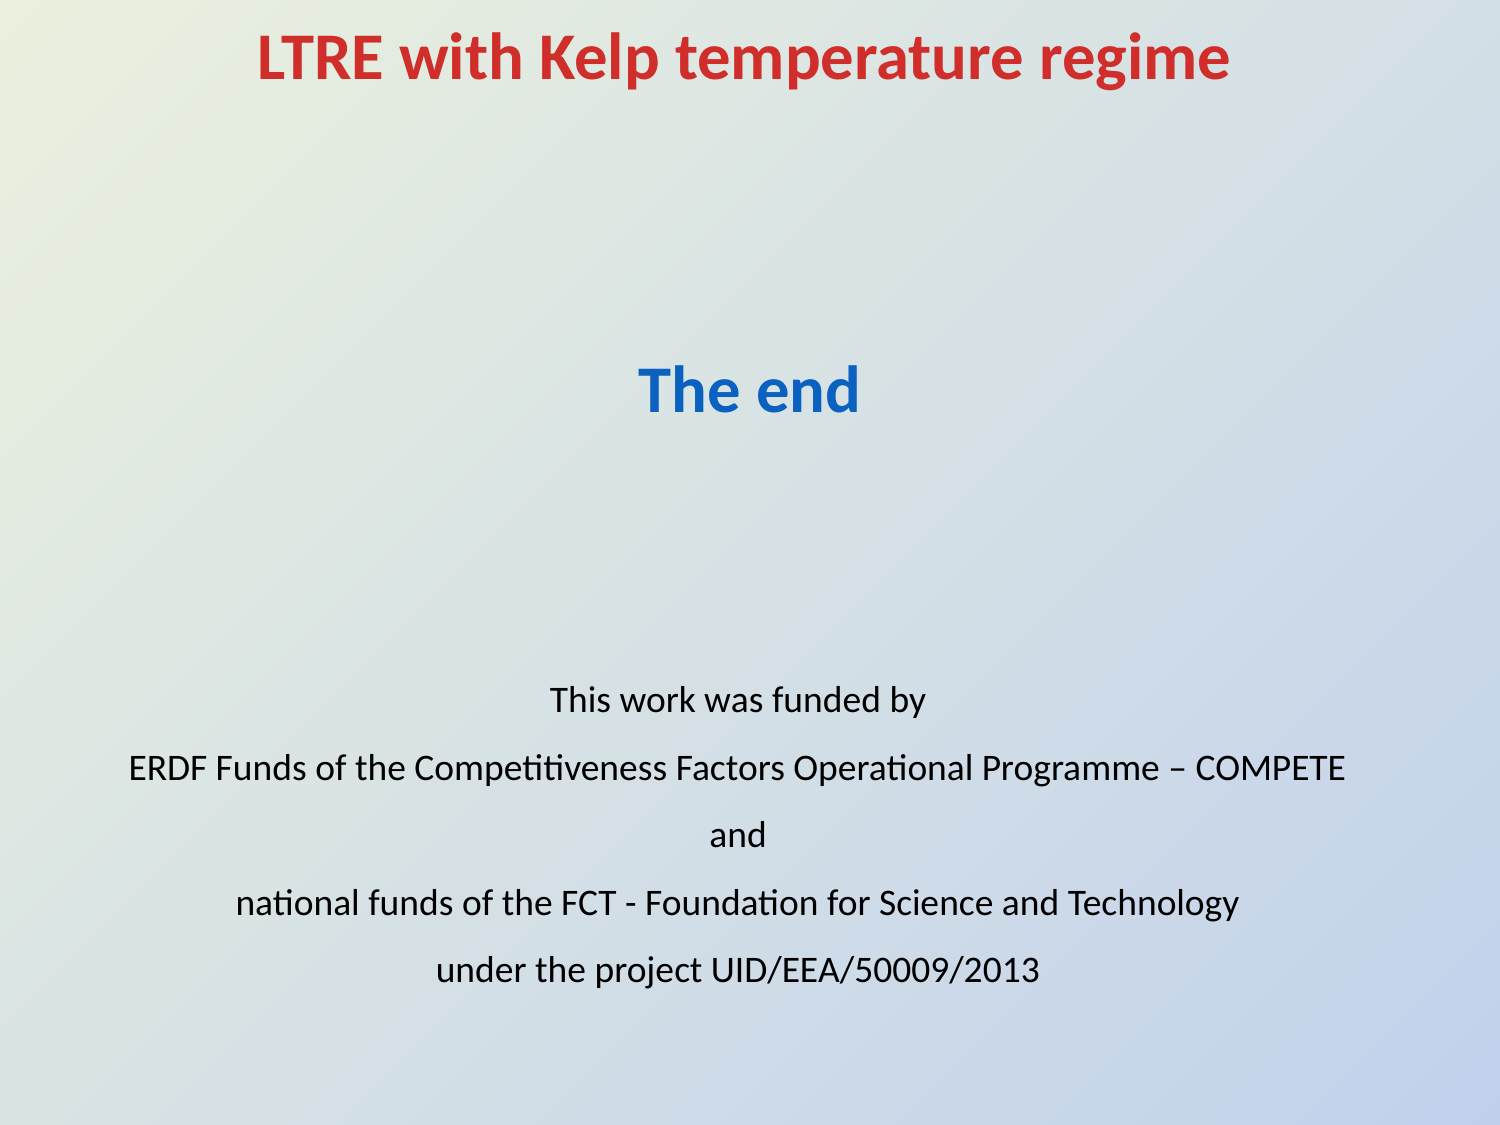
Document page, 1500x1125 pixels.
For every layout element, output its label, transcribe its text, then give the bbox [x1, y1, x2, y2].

title LTRE with Kelp temperature regime [206, 0, 1284, 107]
text_box The end [572, 338, 928, 421]
text_box This work was funded by ERDF Funds of the Competitiveness Factors Operational Programme – COMPETE and national funds of the FCT - Foundation for Science and Technology under the project UID/EEA/50009/2013 [76, 645, 1400, 998]
